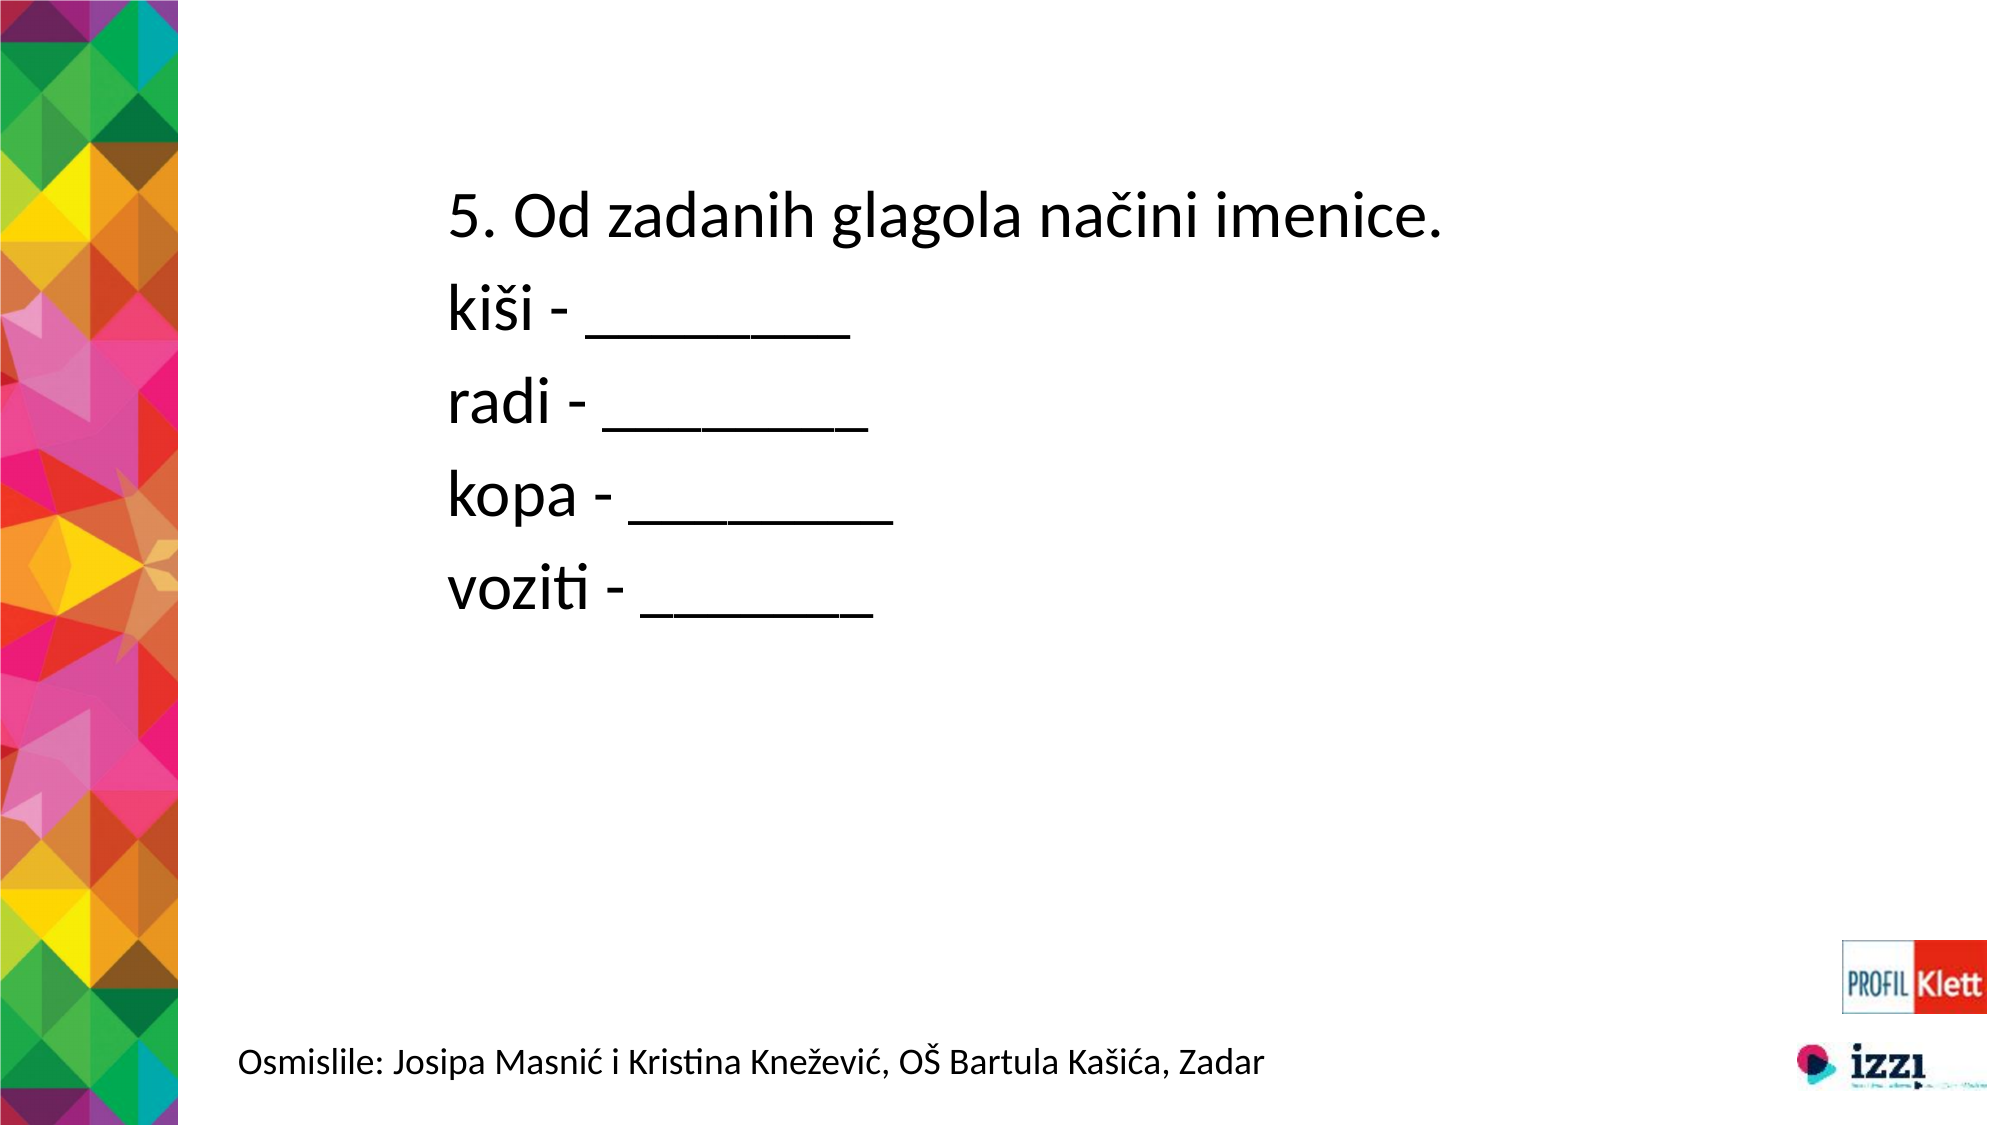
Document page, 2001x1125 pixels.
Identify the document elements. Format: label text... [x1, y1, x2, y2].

picture [1842, 940, 1987, 1014]
picture [1, 2, 178, 1124]
picture [1797, 1042, 1987, 1091]
text_box Osmislile: Josipa Masnić i Kristina Knežević, OŠ Bartula Kašića, Zadar [223, 1029, 1531, 1090]
list 5. Od zadanih glagola načini imenice. kiši - ________ radi - ________ kopa - ________ voziti - _______ [432, 172, 1507, 939]
